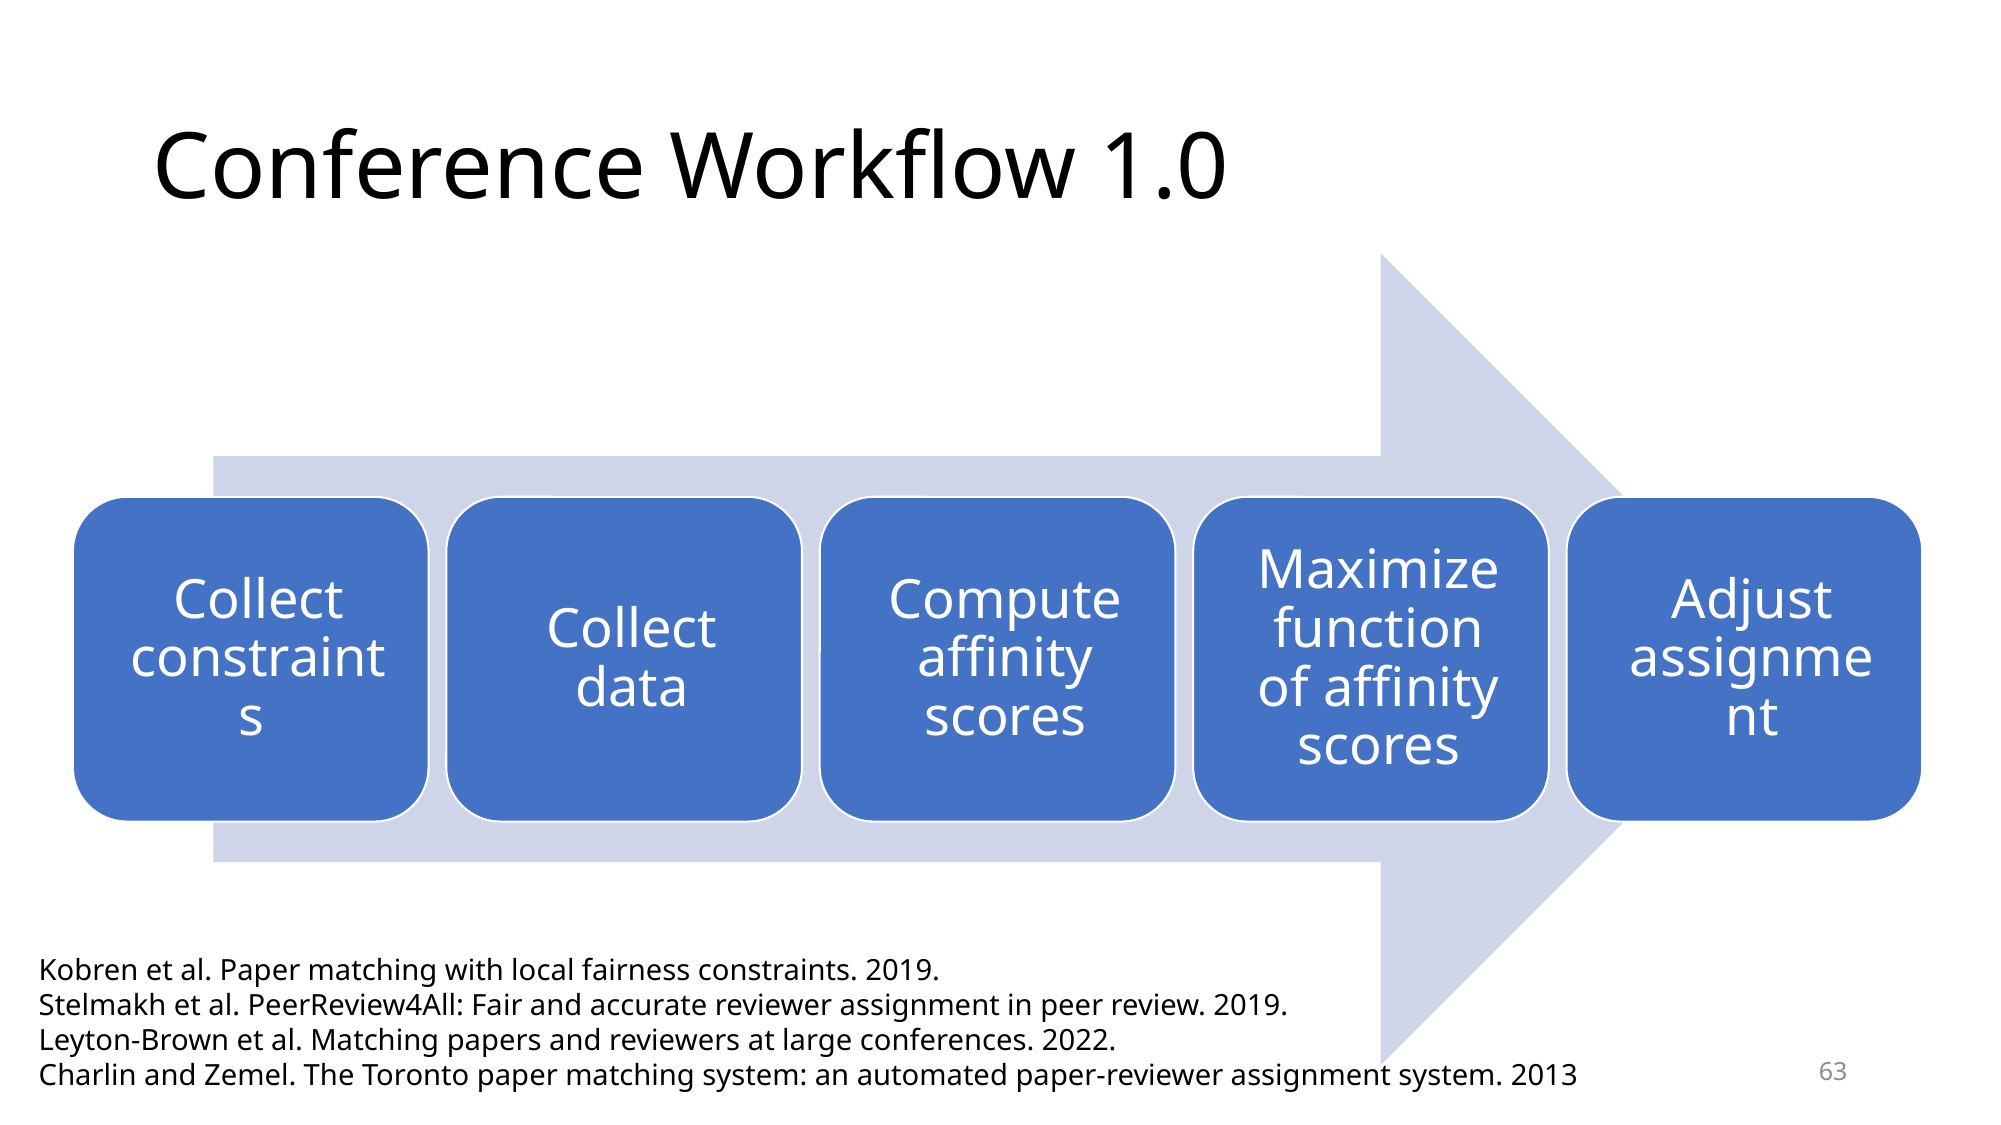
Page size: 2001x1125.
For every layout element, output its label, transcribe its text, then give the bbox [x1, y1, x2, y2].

text_box Kobren et al. Paper matching with local fairness constraints. 2019. Stelmakh et al. PeerReview4All: Fair and accurate reviewer assignment in peer review. 2019. Leyton-Brown et al. Matching papers and reviewers at large conferences. 2022. Charlin and Zemel. The Toronto paper matching system: an automated paper-reviewer assignment system. 2013 [24, 943, 1782, 1125]
slide_number 63 [1412, 1066, 1863, 1103]
title Conference Workflow 1.0 [137, 59, 1863, 253]
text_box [72, 253, 1924, 1066]
